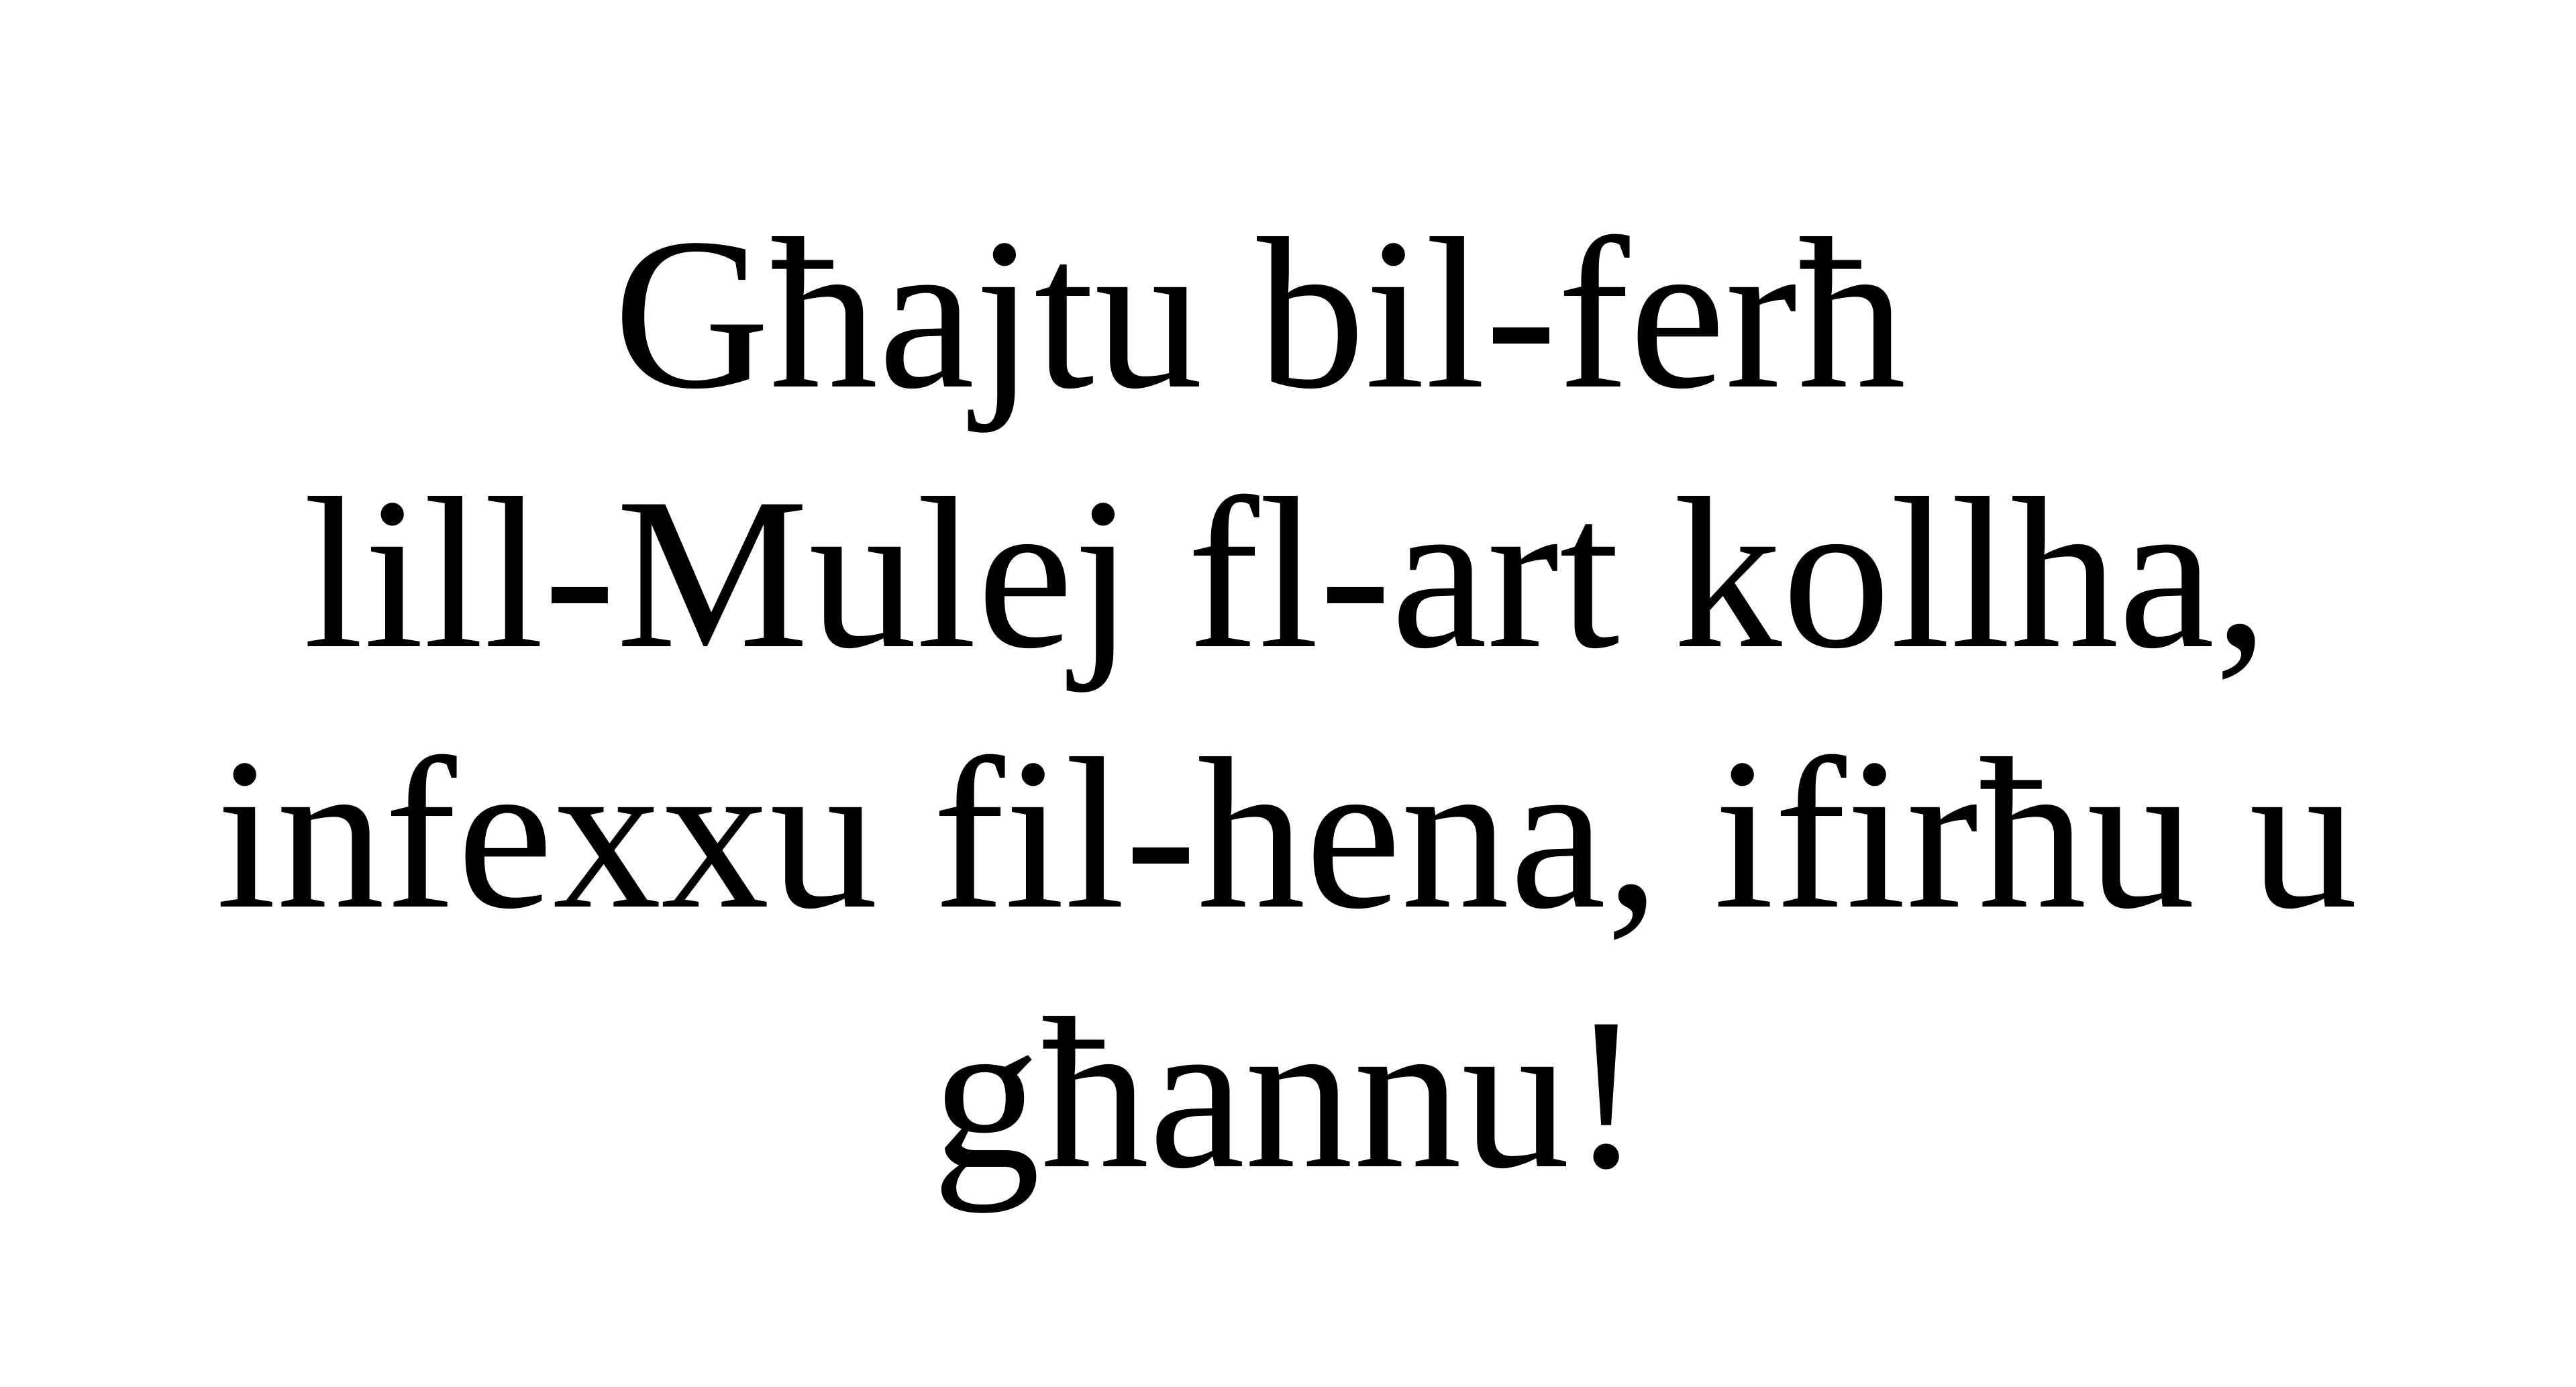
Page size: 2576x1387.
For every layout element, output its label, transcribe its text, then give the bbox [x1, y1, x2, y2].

list Għajtu bil-ferħ lill-Mulej fl-art kollha, infexxu fil-hena, ifirħu u għannu! [0, 164, 2576, 1223]
